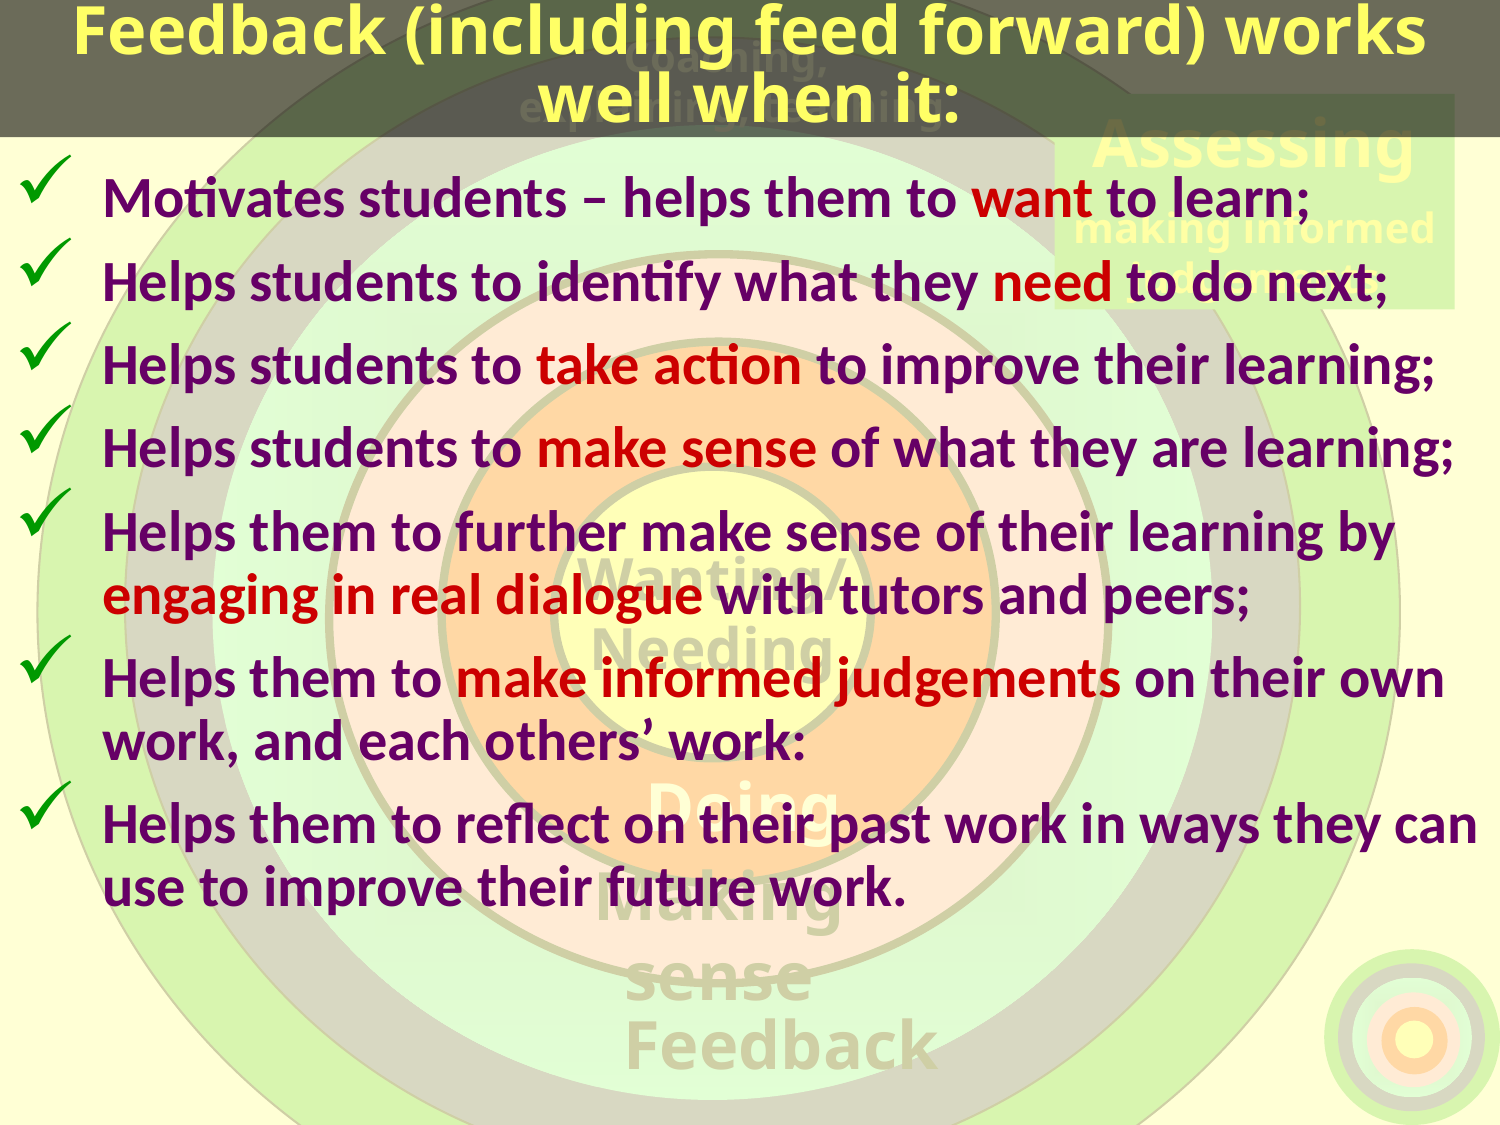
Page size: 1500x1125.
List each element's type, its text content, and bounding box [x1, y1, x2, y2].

text_box Motivates students – helps them to want to learn; Helps students to identify what they need to do next; Helps students to take action to improve their learning; Helps students to make sense of what they are learning; Helps them to further make sense of their learning by engaging in real dialogue with tutors and peers; Helps them to make informed judgements on their own work, and each others’ work: Helps them to reflect on their past work in ways they can use to improve their future work. [0, 138, 1500, 1125]
text_box Feedback (including feed forward) works well when it: [0, 0, 1500, 138]
